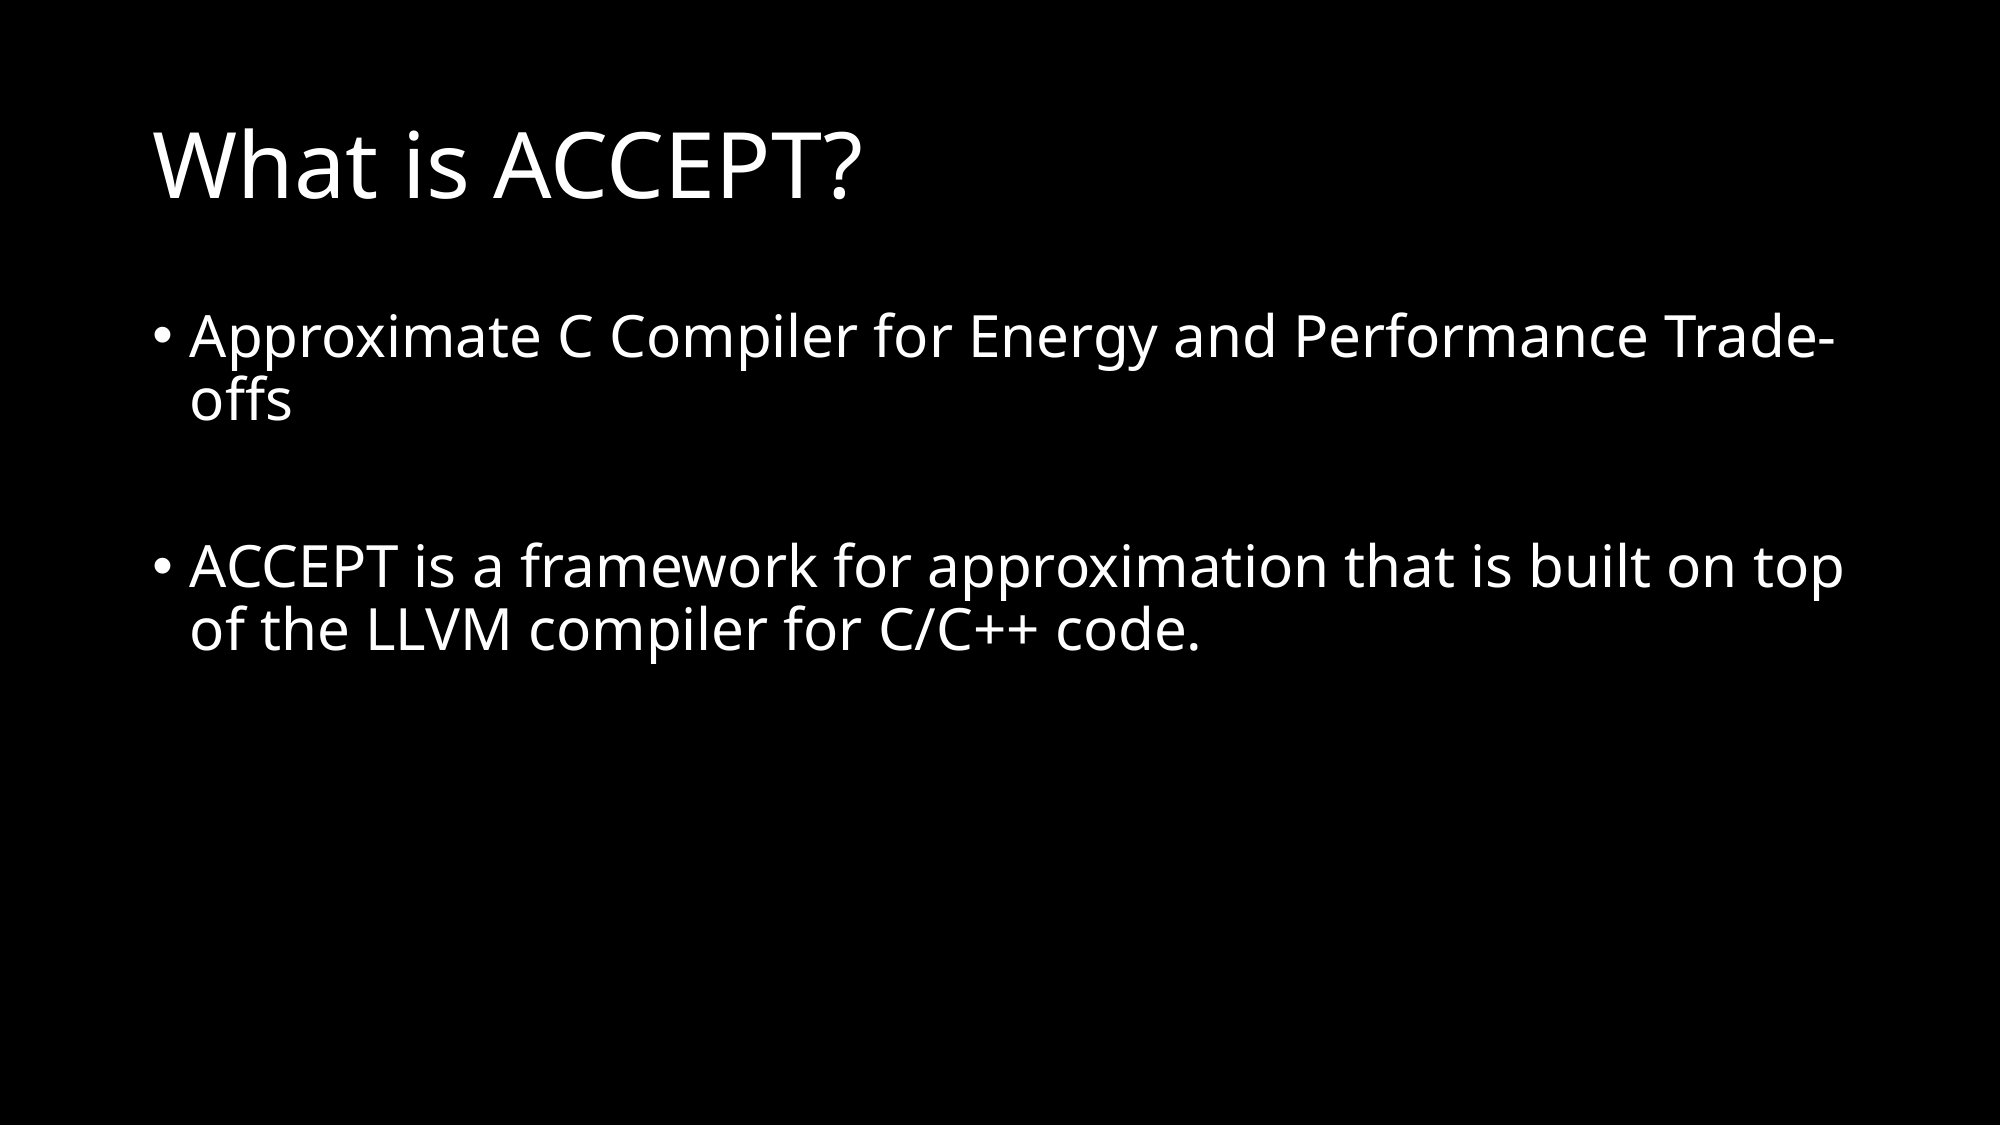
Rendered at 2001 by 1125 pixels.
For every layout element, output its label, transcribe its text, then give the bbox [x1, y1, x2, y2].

list Approximate C Compiler for Energy and Performance Trade-offs ACCEPT is a framework for approximation that is built on top of the LLVM compiler for C/C++ code. [137, 299, 1863, 1014]
title What is ACCEPT? [137, 59, 1863, 278]
